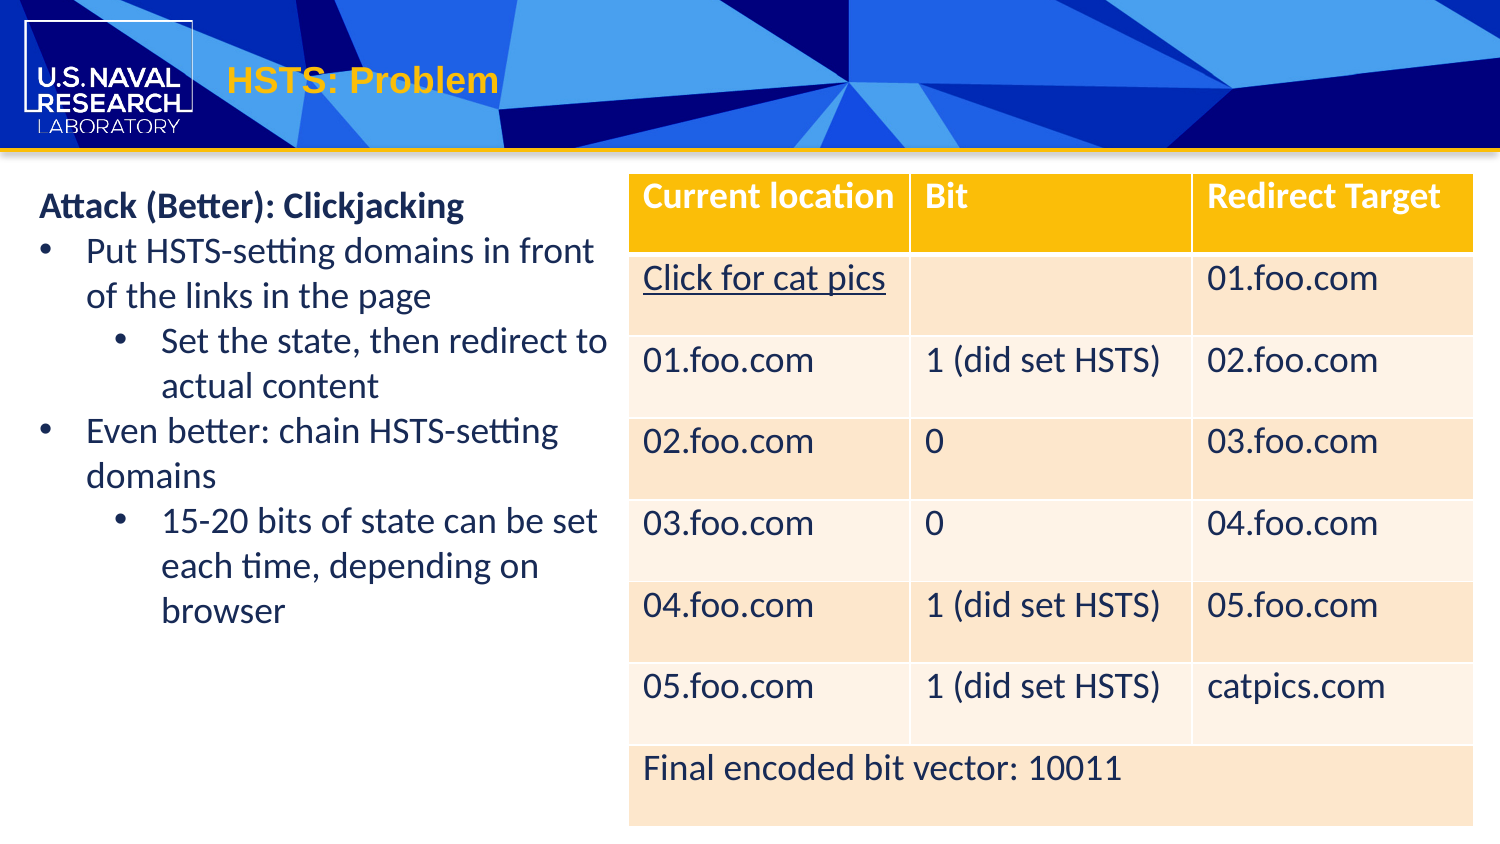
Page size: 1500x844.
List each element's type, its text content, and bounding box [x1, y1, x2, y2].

table_header Bit [911, 174, 1191, 252]
picture [0, 0, 1500, 149]
text_box Attack (Better): Clickjacking Put HSTS-setting domains in front of the links in the page Set the state, then redirect to actual content Even better: chain HSTS-setting domains 15-20 bits of state can be set each time, depending on browser [24, 173, 627, 639]
table_cell 03.foo.com [629, 501, 909, 581]
table_cell 01.foo.com [629, 337, 909, 417]
table_cell Final encoded bit vector: 10011 [629, 746, 1473, 826]
table_cell catpics.com [1193, 664, 1473, 744]
table_cell 05.foo.com [1193, 582, 1473, 662]
table_cell 1 (did set HSTS) [911, 664, 1191, 744]
table_cell 01.foo.com [1193, 257, 1473, 335]
table_cell [911, 257, 1191, 335]
table_cell 0 [911, 419, 1191, 499]
table_cell 1 (did set HSTS) [911, 582, 1191, 662]
table_header Current location [629, 174, 909, 252]
table_cell 04.foo.com [629, 582, 909, 662]
table_cell 04.foo.com [1193, 501, 1473, 581]
table_cell 05.foo.com [629, 664, 909, 744]
table_header Redirect Target [1193, 174, 1473, 252]
table_cell 1 (did set HSTS) [911, 337, 1191, 417]
table_cell 02.foo.com [629, 419, 909, 499]
table_cell 03.foo.com [1193, 419, 1473, 499]
table_cell 02.foo.com [1193, 337, 1473, 417]
table_cell 0 [911, 501, 1191, 581]
table_cell Click for cat pics [629, 257, 909, 335]
